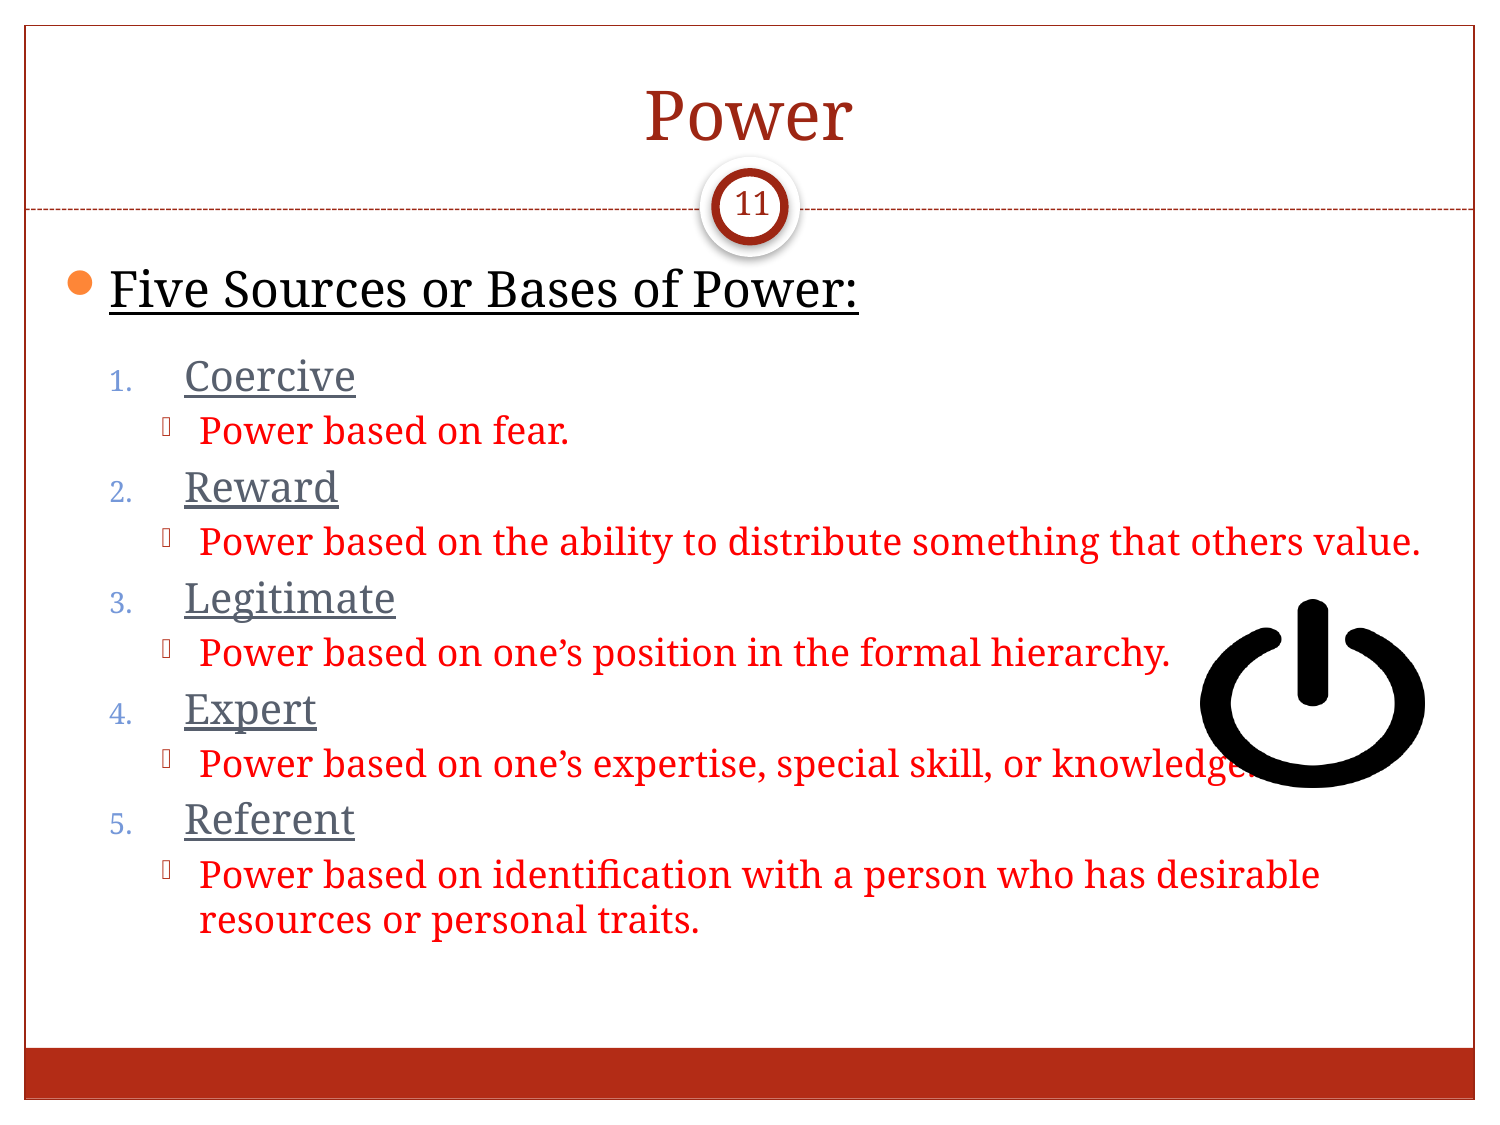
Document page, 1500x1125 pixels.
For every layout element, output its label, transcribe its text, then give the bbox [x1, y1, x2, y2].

picture [1199, 599, 1426, 788]
slide_number 11 [715, 168, 791, 241]
title Power [49, 37, 1450, 162]
list Five Sources or Bases of Power: Coercive Power based on fear. Reward Power based on the ability to distribute something that others value. Legitimate Power based on one’s position in the formal hierarchy. Expert Power based on one’s expertise, special skill, or knowledge. Referent Power based on identification with a person who has desirable resources or personal traits. [49, 250, 1445, 1001]
